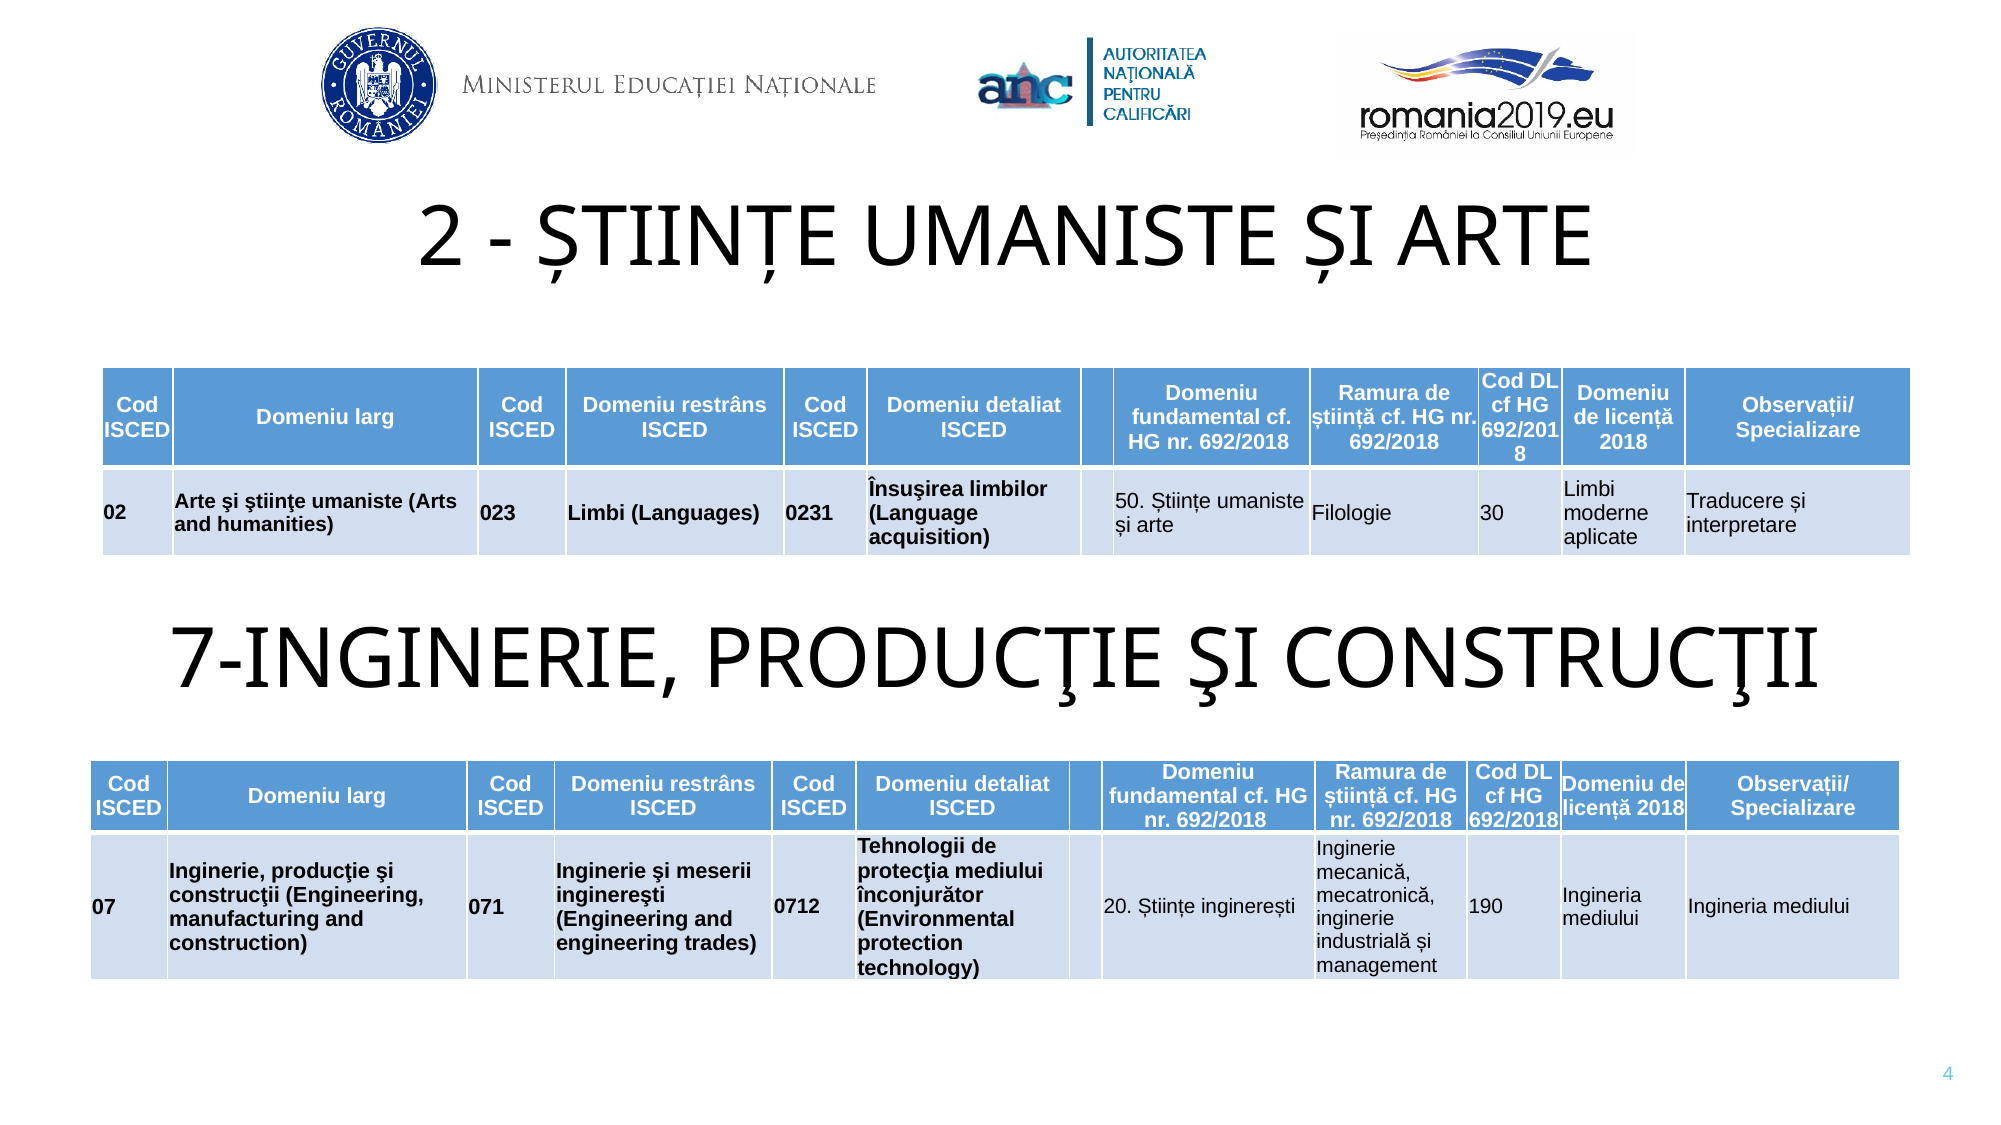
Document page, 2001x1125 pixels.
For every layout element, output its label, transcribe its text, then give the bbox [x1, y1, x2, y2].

table_cell 02 [103, 470, 172, 555]
table_cell 07 [91, 835, 167, 979]
picture [319, 25, 875, 144]
table_header Domeniu larg [174, 368, 477, 465]
table_header Ramura de știință cf. HG nr. 692/2018 [1316, 761, 1466, 830]
table_header Cod ISCED [468, 761, 554, 830]
table_header Domeniu fundamental cf. HG nr. 692/2018 [1114, 368, 1309, 465]
table_cell [1082, 470, 1113, 555]
table_header Cod ISCED [103, 368, 172, 465]
table_header [1070, 761, 1101, 830]
table_header Cod DL cf HG 692/2018 [1479, 368, 1561, 465]
table_cell 30 [1479, 470, 1561, 555]
table_header Domeniu de licență 2018 [1563, 368, 1684, 465]
table_header Cod ISCED [479, 368, 565, 465]
table_header Domeniu restrâns ISCED [555, 761, 771, 830]
slide_number 4 [1518, 1044, 1969, 1104]
table_cell [1070, 835, 1101, 979]
title 2 - ȘTIINȚE UMANISTE ȘI ARTE [144, 184, 1870, 293]
table_header [1082, 368, 1113, 465]
table_cell Inginerie, producţie şi construcţii (Engineering, manufacturing and construction) [168, 835, 466, 979]
table_cell 0712 [773, 835, 855, 979]
table_header Cod ISCED [773, 761, 855, 830]
table_cell Arte şi ştiinţe umaniste (Arts and humanities) [174, 470, 477, 555]
table_header Cod ISCED [785, 368, 866, 465]
table_header Cod ISCED [91, 761, 167, 830]
table_cell 071 [468, 835, 554, 979]
table_cell 20. Științe inginerești [1103, 835, 1314, 979]
table_cell Inginerie mecanică, mecatronică, inginerie industrială și management [1316, 835, 1466, 979]
text_box 7-INGINERIE, PRODUCŢIE ŞI CONSTRUCŢII [144, 606, 1870, 715]
table_cell 50. Științe umaniste și arte [1114, 470, 1309, 555]
table_header Domeniu fundamental cf. HG nr. 692/2018 [1103, 761, 1314, 830]
table_cell Tehnologii de protecţia mediului înconjurător (Environmental protection technology) [857, 835, 1069, 979]
table_header Domeniu de licență 2018 [1562, 761, 1685, 830]
table_cell 0231 [785, 470, 866, 555]
table_cell 023 [479, 470, 565, 555]
table_header Observații/ Specializare [1687, 761, 1899, 830]
table_cell Limbi moderne aplicate [1563, 470, 1684, 555]
table_cell Limbi (Languages) [567, 470, 783, 555]
table_header Domeniu detaliat ISCED [868, 368, 1080, 465]
table_header Domeniu larg [168, 761, 466, 830]
table_cell Filologie [1311, 470, 1478, 555]
table_cell Însuşirea limbilor (Language acquisition) [868, 470, 1080, 555]
table_cell Ingineria mediului [1687, 835, 1899, 979]
table_header Domeniu detaliat ISCED [857, 761, 1069, 830]
table_cell Traducere și interpretare [1686, 470, 1910, 555]
table_header Domeniu restrâns ISCED [567, 368, 783, 465]
picture [1336, 31, 1637, 156]
picture [969, 31, 1217, 138]
table_cell Inginerie şi meserii inginereşti (Engineering and engineering trades) [555, 835, 771, 979]
table_header Ramura de știință cf. HG nr. 692/2018 [1311, 368, 1478, 465]
table_cell 190 [1468, 835, 1560, 979]
table_cell Ingineria mediului [1562, 835, 1685, 979]
table_header Cod DL cf HG 692/2018 [1468, 761, 1560, 830]
table_header Observații/ Specializare [1686, 368, 1910, 465]
